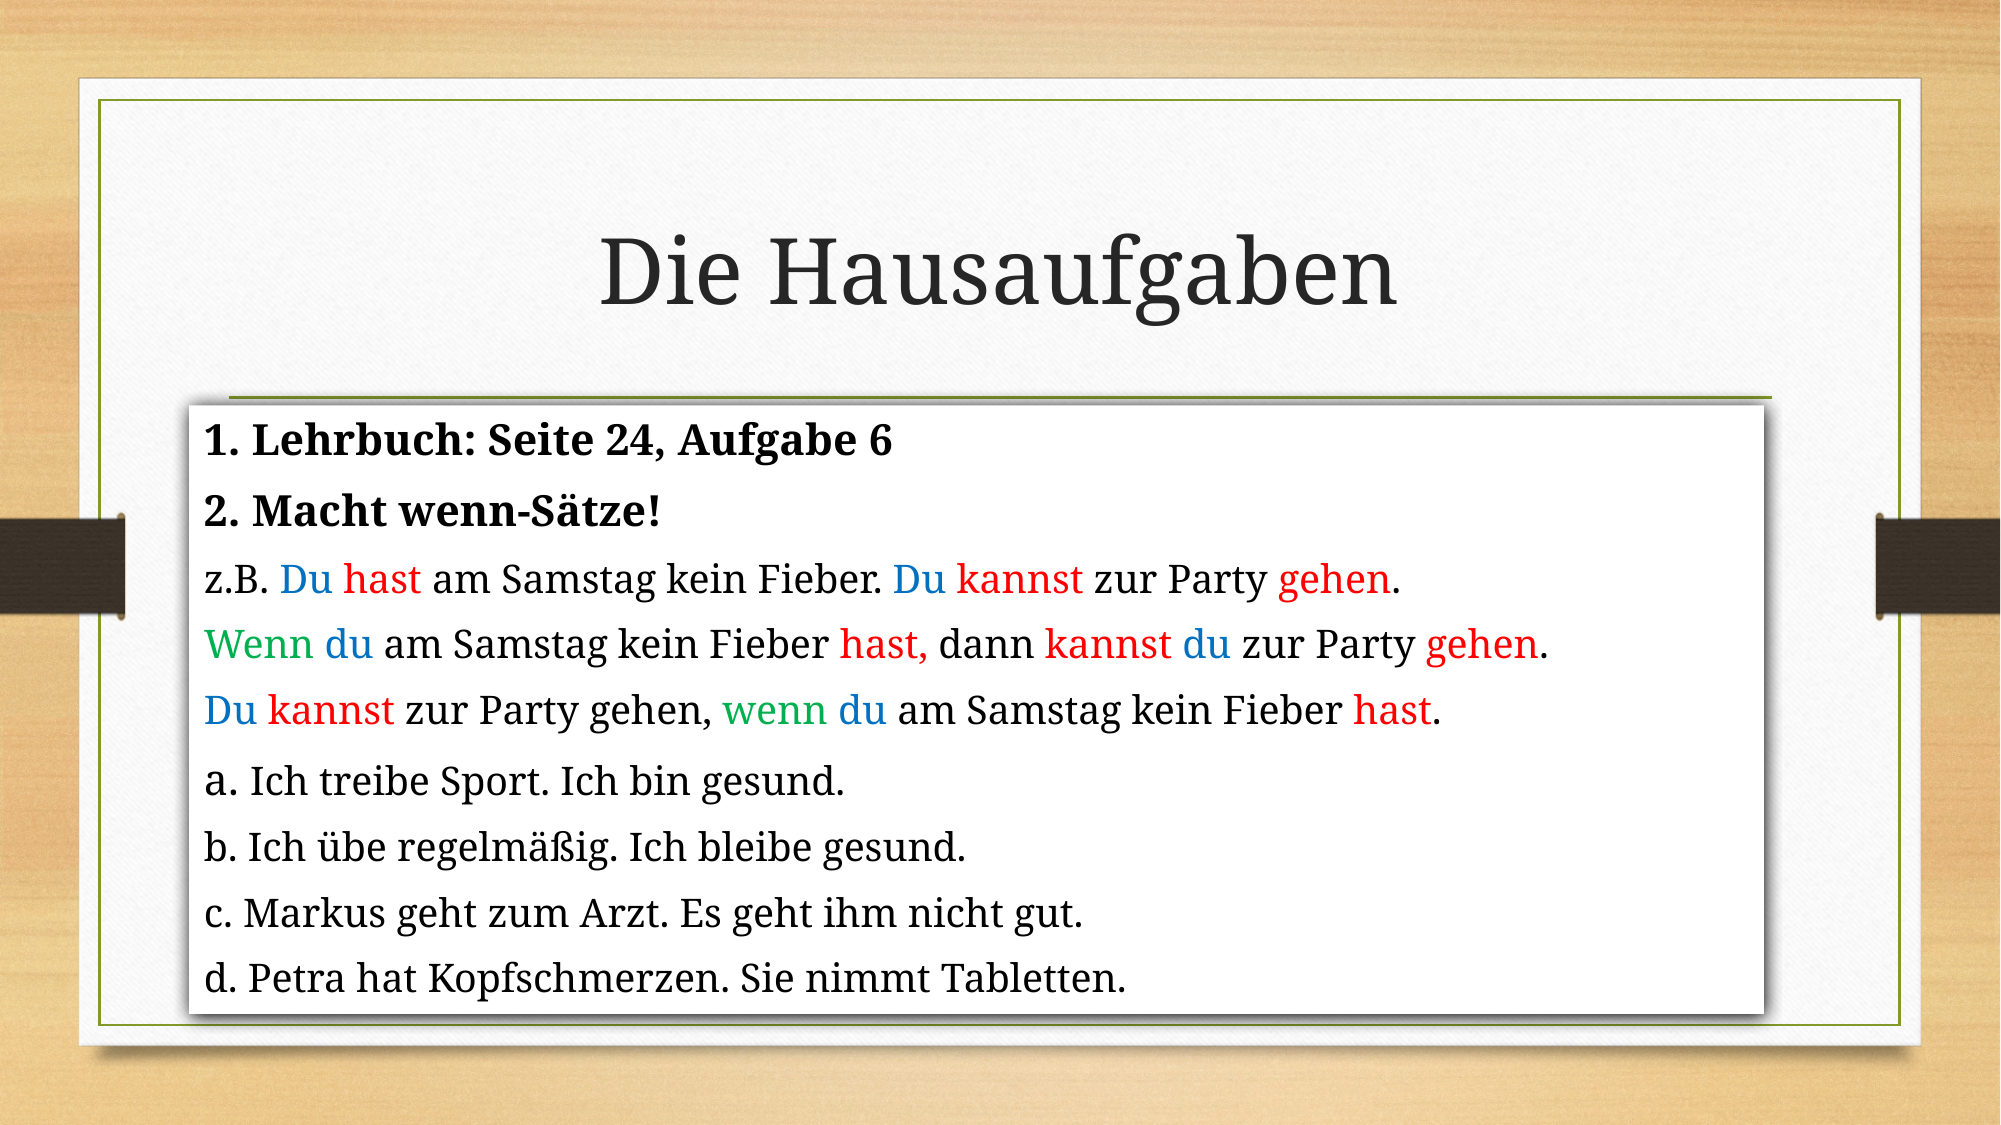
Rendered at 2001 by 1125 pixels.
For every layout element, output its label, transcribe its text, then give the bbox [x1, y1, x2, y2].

title Die Hausaufgaben [212, 161, 1788, 375]
list 1. Lehrbuch: Seite 24, Aufgabe 6 2. Macht wenn-Sätze! z.B. Du hast am Samstag kein Fieber. Du kannst zur Party gehen. Wenn du am Samstag kein Fieber hast, dann kannst du zur Party gehen. Du kannst zur Party gehen, wenn du am Samstag kein Fieber hast. a. Ich treibe Sport. Ich bin gesund. b. Ich übe regelmäßig. Ich bleibe gesund. c. Markus geht zum Arzt. Es geht ihm nicht gut. d. Petra hat Kopfschmerzen. Sie nimmt Tabletten. [188, 404, 1765, 1015]
picture [0, 0, 2001, 1125]
